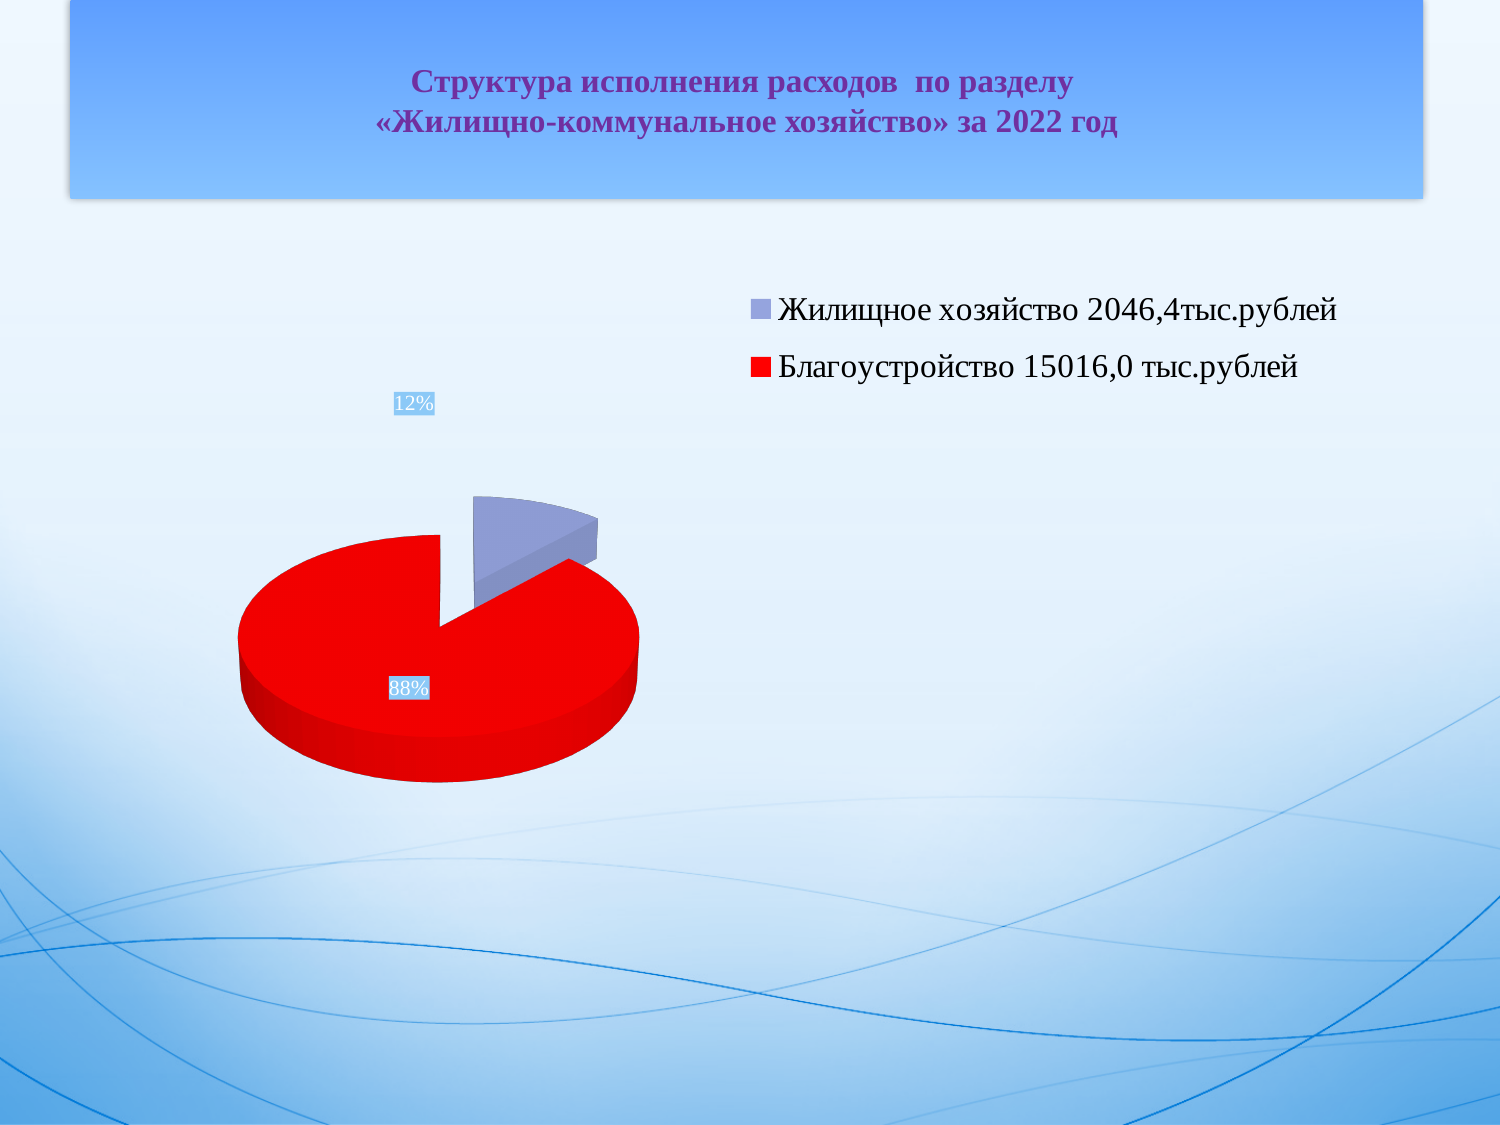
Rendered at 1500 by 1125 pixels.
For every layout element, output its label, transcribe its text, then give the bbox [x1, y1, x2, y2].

chart [159, 255, 1377, 1024]
text_box Структура исполнения расходов по разделу «Жилищно-коммунальное хозяйство» за 2022 год [70, 0, 1424, 199]
